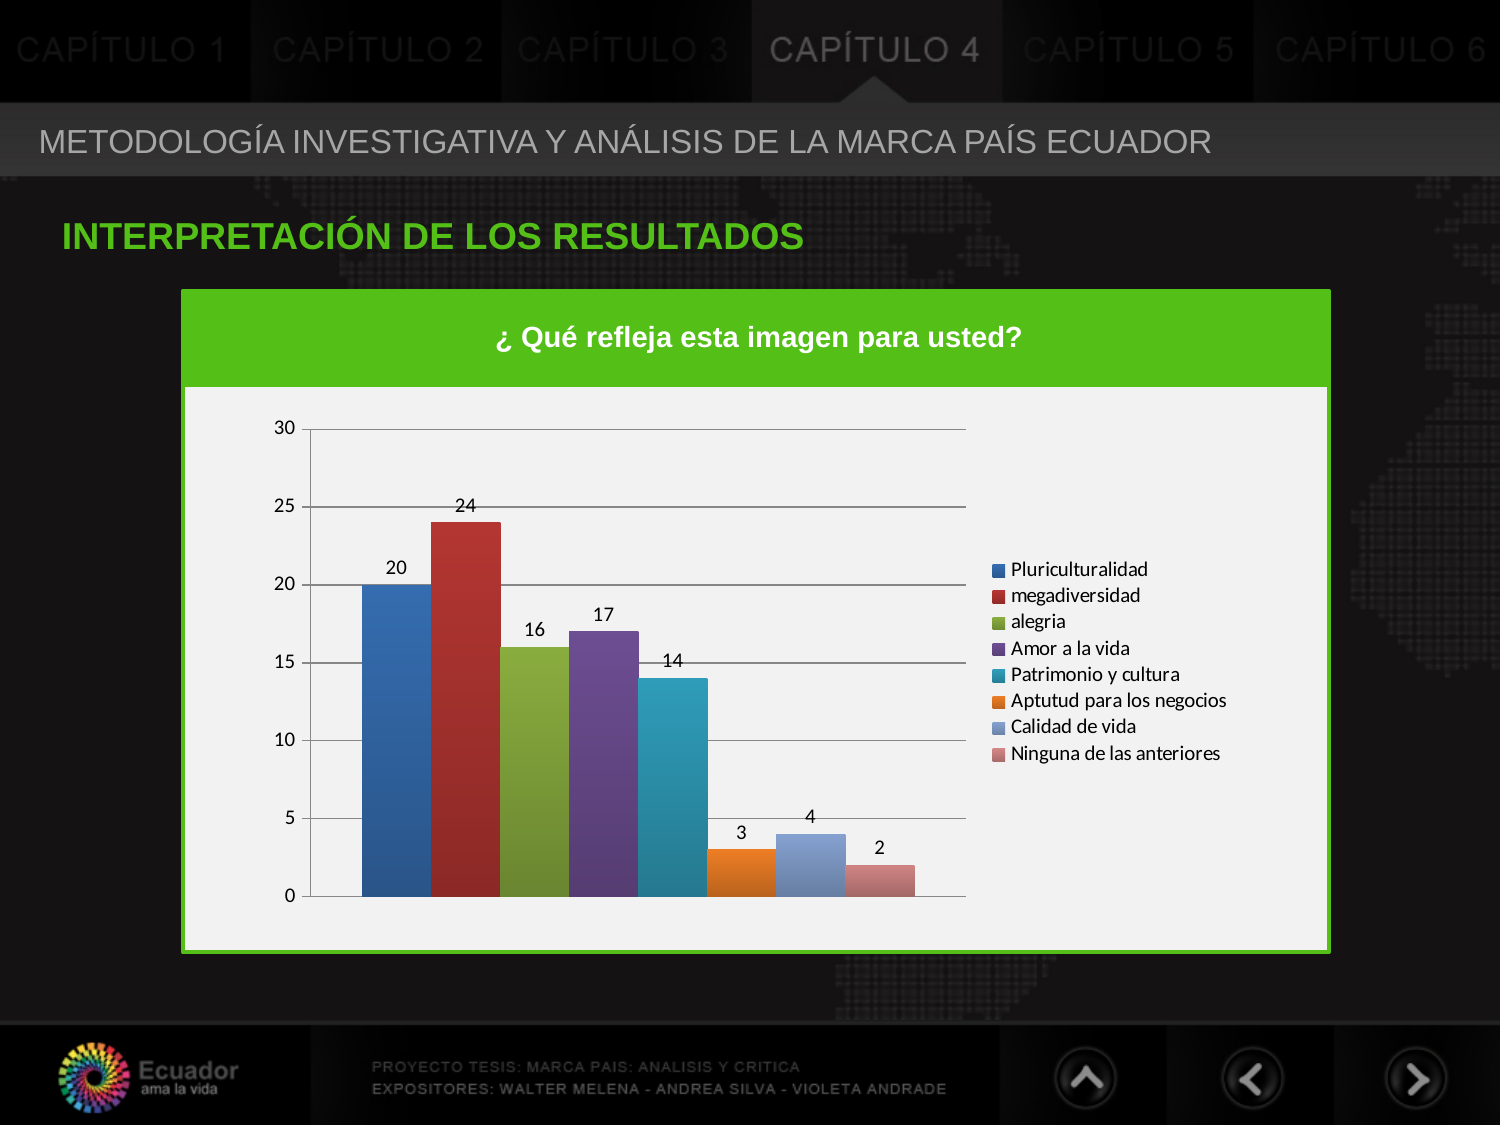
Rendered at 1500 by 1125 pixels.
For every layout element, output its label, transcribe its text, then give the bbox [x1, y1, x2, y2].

text_box [1029, 1029, 1139, 1125]
text_box [1205, 1029, 1314, 1125]
text_box [1357, 1029, 1467, 1125]
picture [0, 0, 1500, 1125]
chart [253, 408, 1247, 918]
title METODOLOGÍA INVESTIGATIVA Y ANÁLISIS DE LA MARCA PAÍS ECUADOR [23, 105, 1500, 175]
